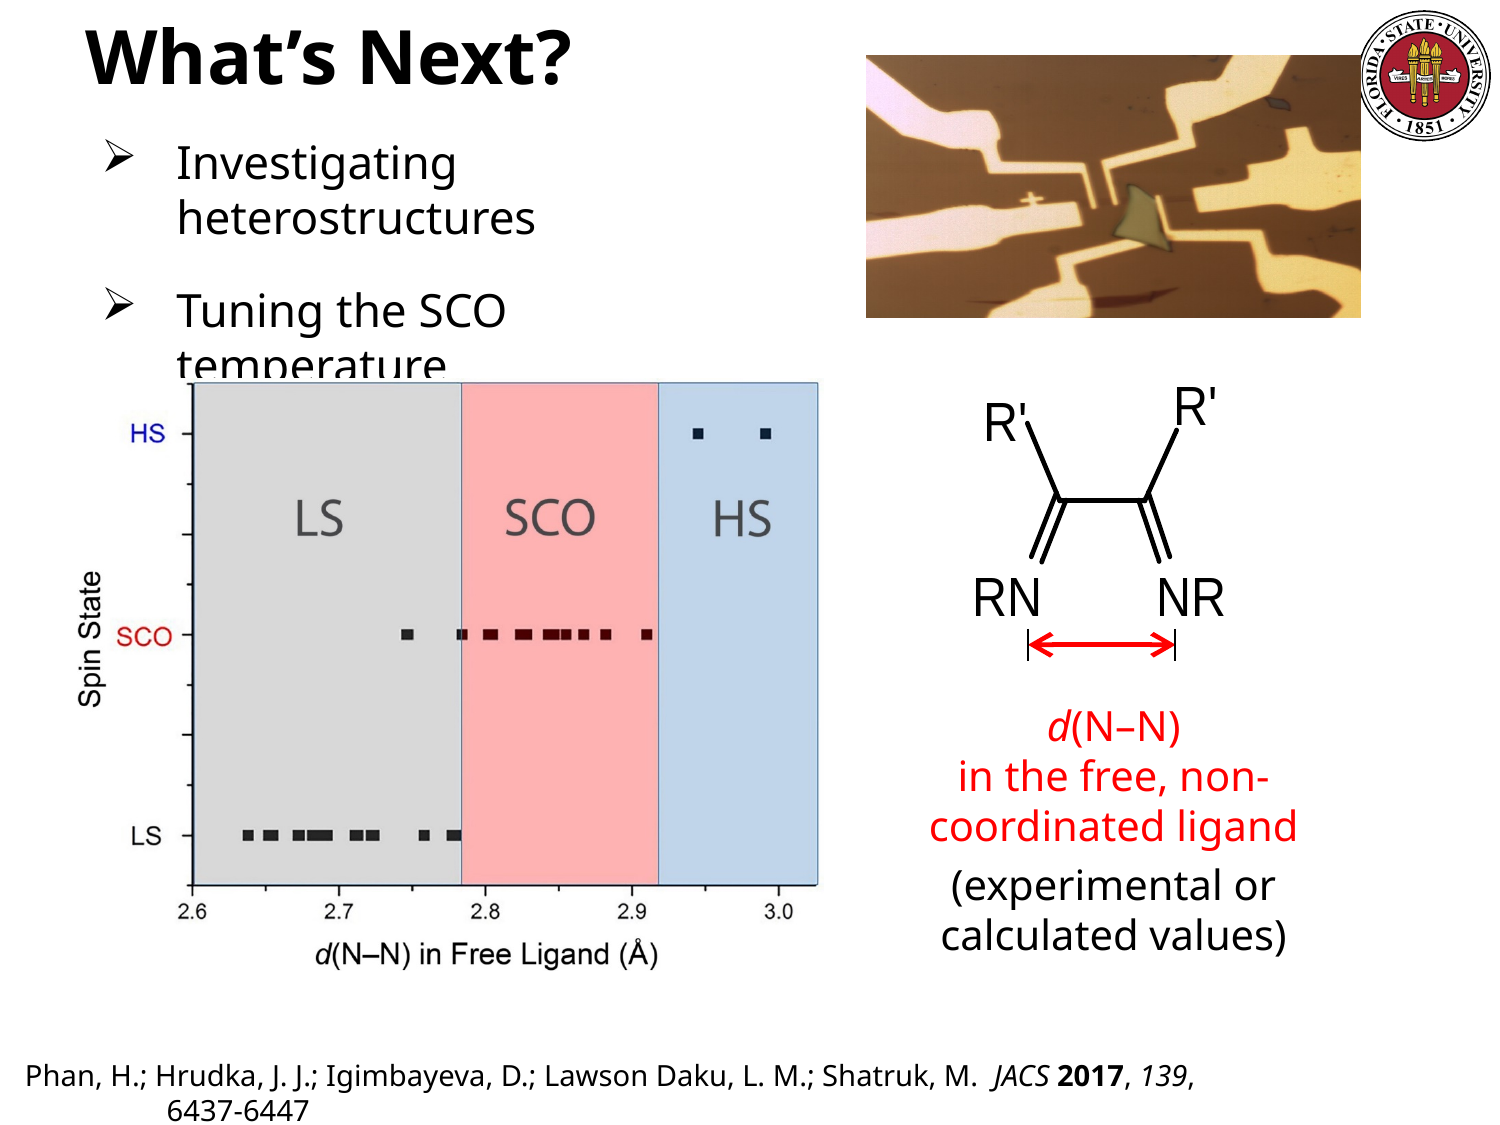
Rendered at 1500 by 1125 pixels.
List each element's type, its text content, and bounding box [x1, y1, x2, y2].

picture [77, 378, 825, 971]
text_box What’s Next? [24, 2, 634, 108]
picture [866, 0, 1500, 318]
text_box Investigating heterostructures Tuning the SCO temperature [86, 126, 797, 376]
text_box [905, 378, 1322, 971]
text_box Phan, H.; Hrudka, J. J.; Igimbayeva, D.; Lawson Daku, L. M.; Shatruk, M. JACS 2017, 139, 6437-6447 [10, 1050, 1232, 1125]
